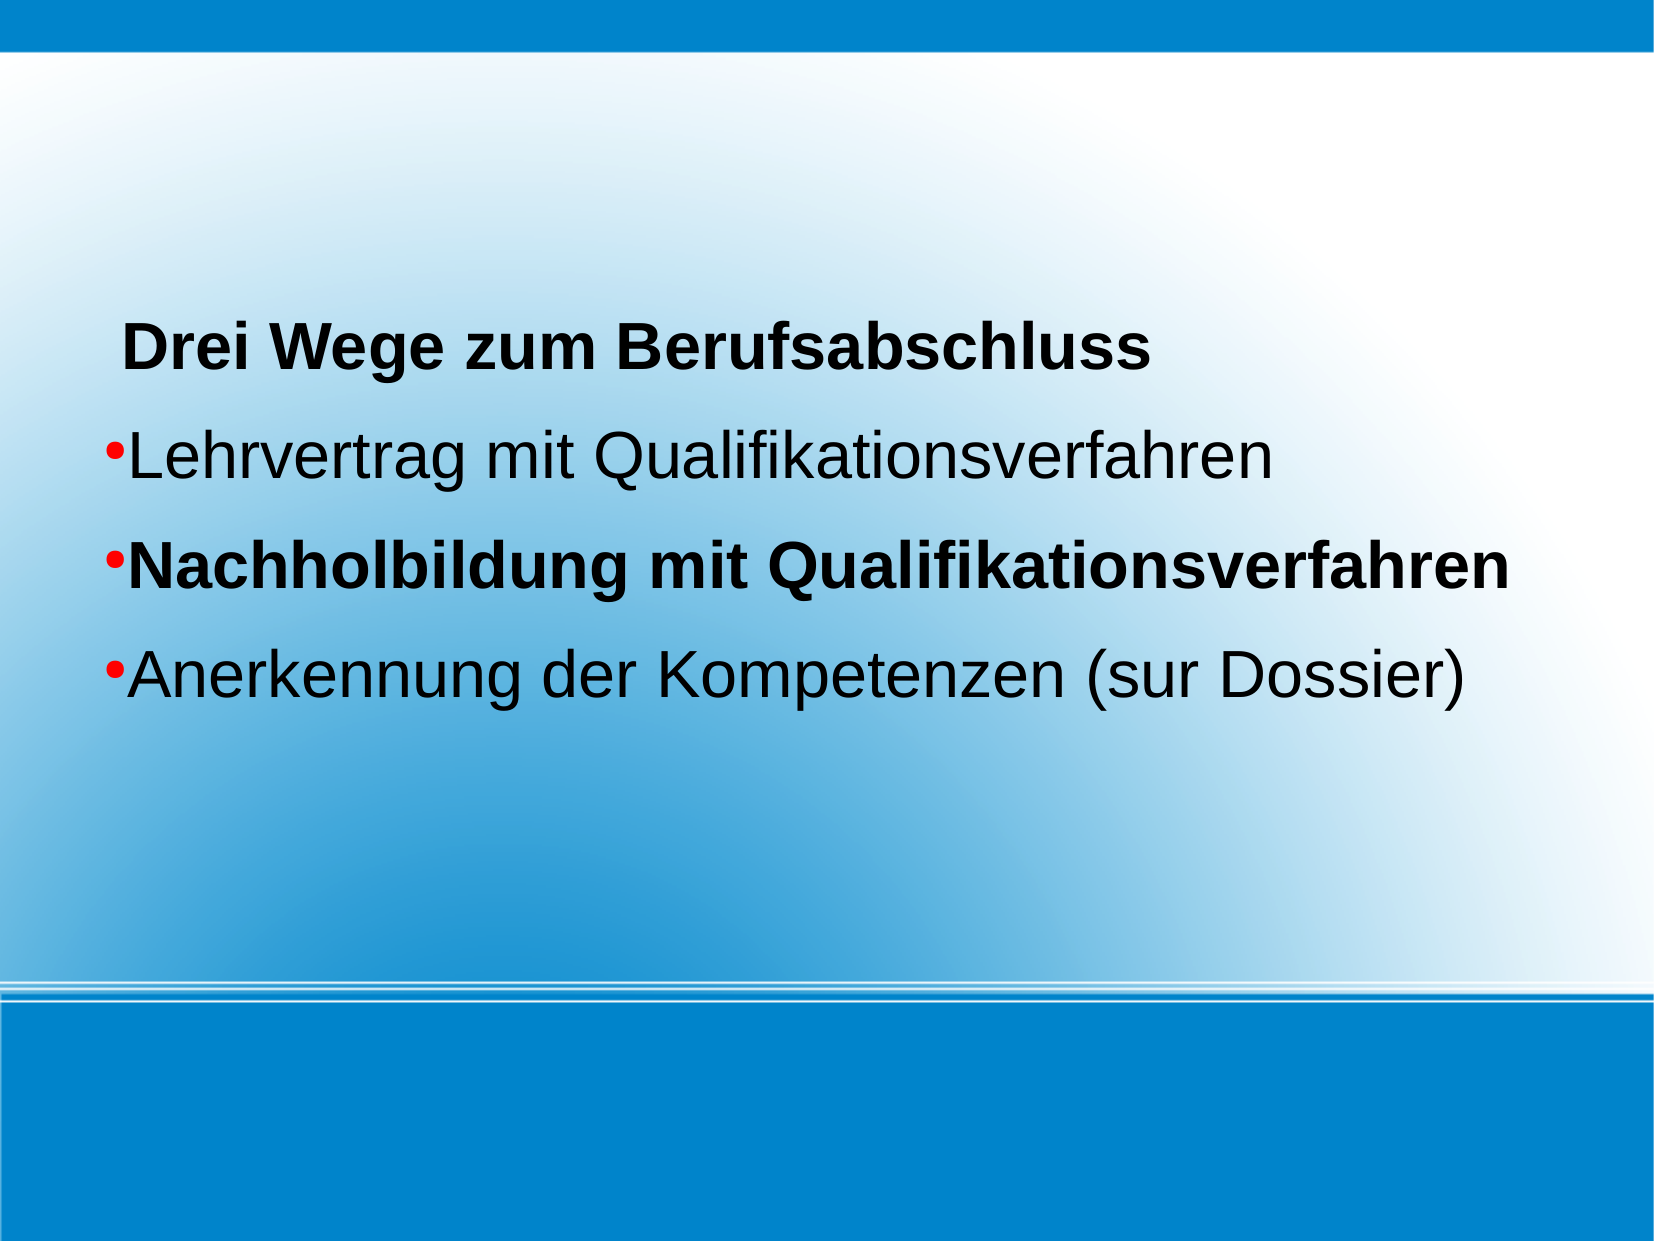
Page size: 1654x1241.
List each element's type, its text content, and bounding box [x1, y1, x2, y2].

list Drei Wege zum Berufsabschluss Lehrvertrag mit Qualifikationsverfahren Nachholbildung mit Qualifikationsverfahren Anerkennung der Kompetenzen (sur Dossier) [88, 295, 1577, 975]
picture [0, 52, 1654, 1241]
